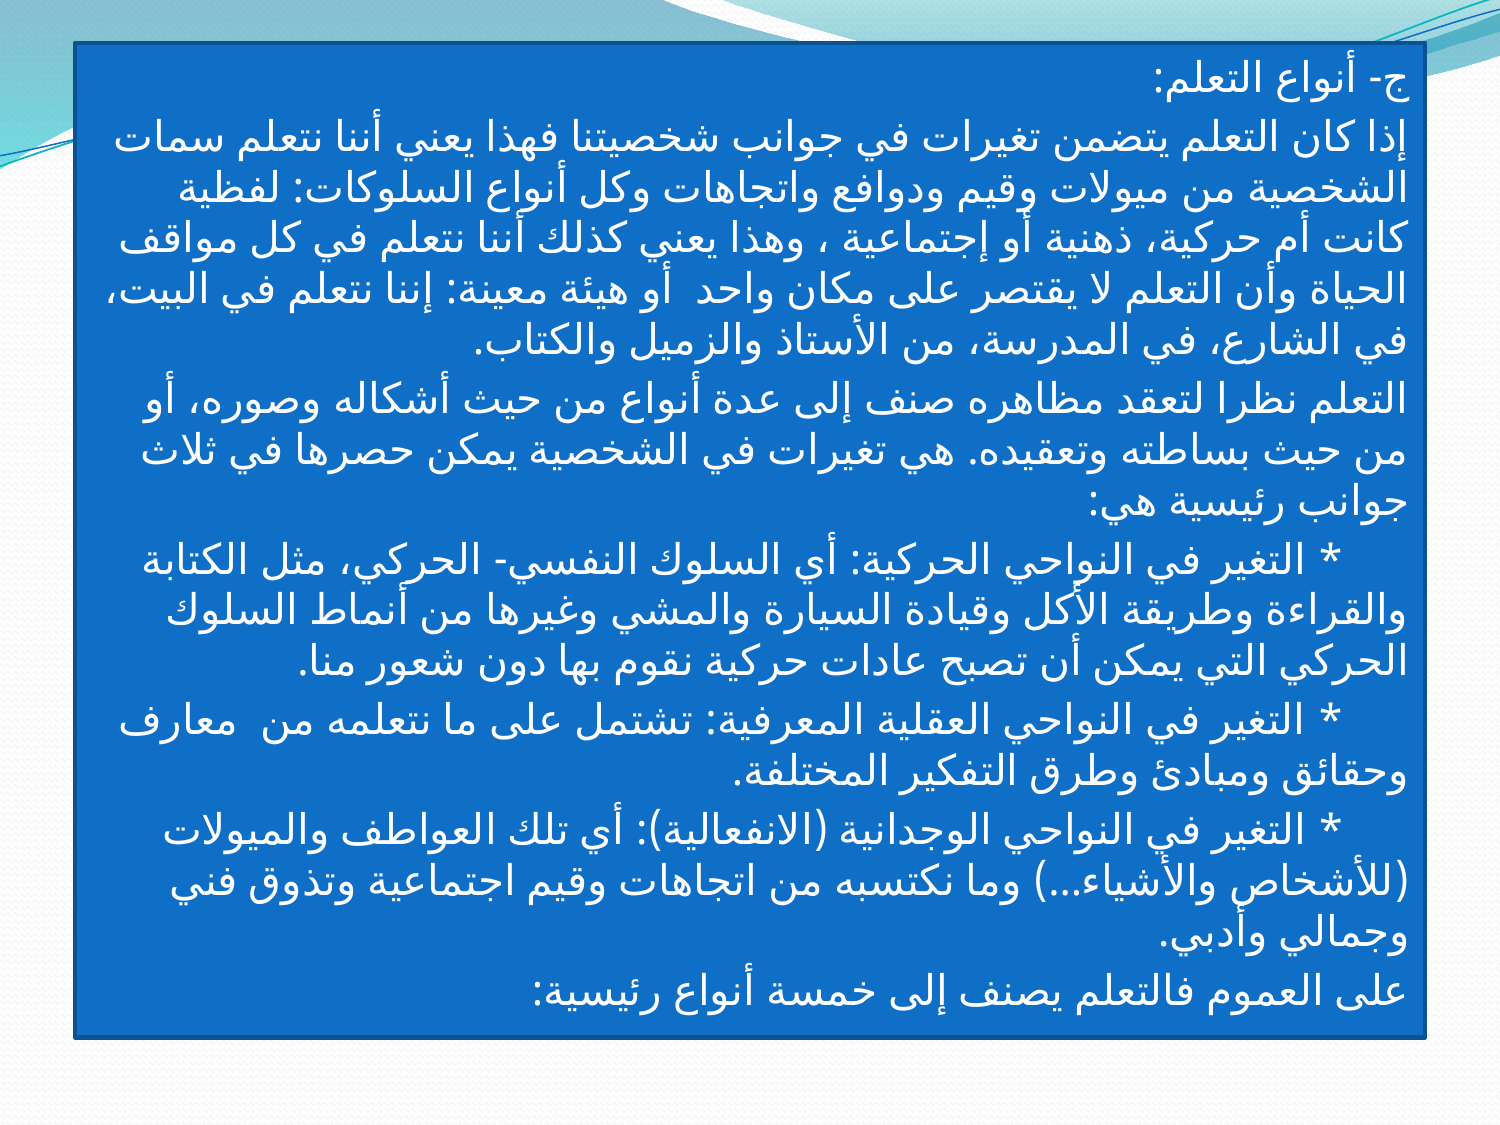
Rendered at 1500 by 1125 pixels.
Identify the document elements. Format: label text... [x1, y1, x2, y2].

list ج- أنواع التعلم: إذا كان التعلم يتضمن تغيرات في جوانب شخصيتنا فهذا يعني أننا نتعلم سمات الشخصية من ميولات وقيم ودوافع واتجاهات وكل أنواع السلوكات: لفظية كانت أم حركية، ذهنية أو إجتماعية ، وهذا يعني كذلك أننا نتعلم في كل مواقف الحياة وأن التعلم لا يقتصر على مكان واحد أو هيئة معينة: إننا نتعلم في البيت، في الشارع، في المدرسة، من الأستاذ والزميل والكتاب. التعلم نظرا لتعقد مظاهره صنف إلى عدة أنواع من حيث أشكاله وصوره، أو من حيث بساطته وتعقيده. هي تغيرات في الشخصية يمكن حصرها في ثلاث جوانب رئيسية هي: * التغير في النواحي الحركية: أي السلوك النفسي- الحركي، مثل الكتابة والقراءة وطريقة الأكل وقيادة السيارة والمشي وغيرها من أنماط السلوك الحركي التي يمكن أن تصبح عادات حركية نقوم بها دون شعور منا. * التغير في النواحي العقلية المعرفية: تشتمل على ما نتعلمه من معارف وحقائق ومبادئ وطرق التفكير المختلفة. * التغير في النواحي الوجدانية (الانفعالية): أي تلك العواطف والميولات (للأشخاص والأشياء...) وما نكتسبه من اتجاهات وقيم اجتماعية وتذوق فني وجمالي وأدبي. على العموم فالتعلم يصنف إلى خمسة أنواع رئيسية: [73, 41, 1427, 1040]
